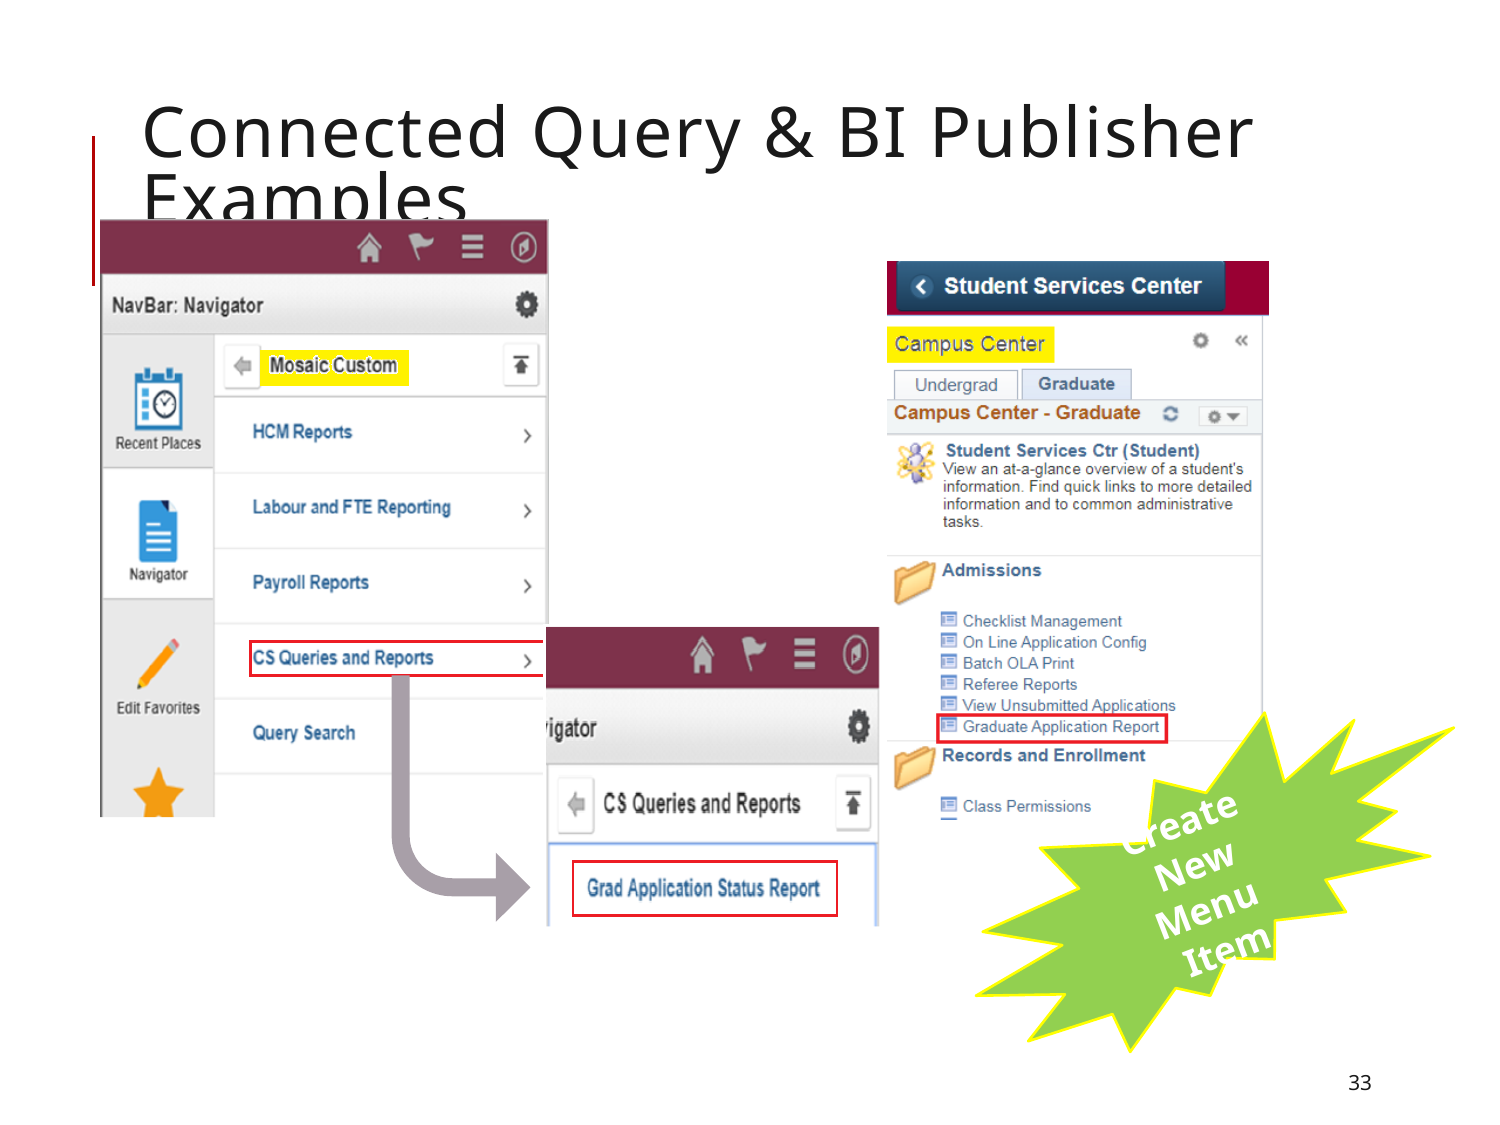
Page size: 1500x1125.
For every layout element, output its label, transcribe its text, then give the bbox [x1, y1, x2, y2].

picture [98, 219, 884, 931]
picture [887, 261, 1269, 820]
slide_number 33 [1333, 1061, 1454, 1107]
text_box [390, 825, 532, 924]
title Connected Query & BI Publisher Examples [126, 96, 1322, 246]
text_box Create New Menu Item [974, 718, 1456, 1054]
